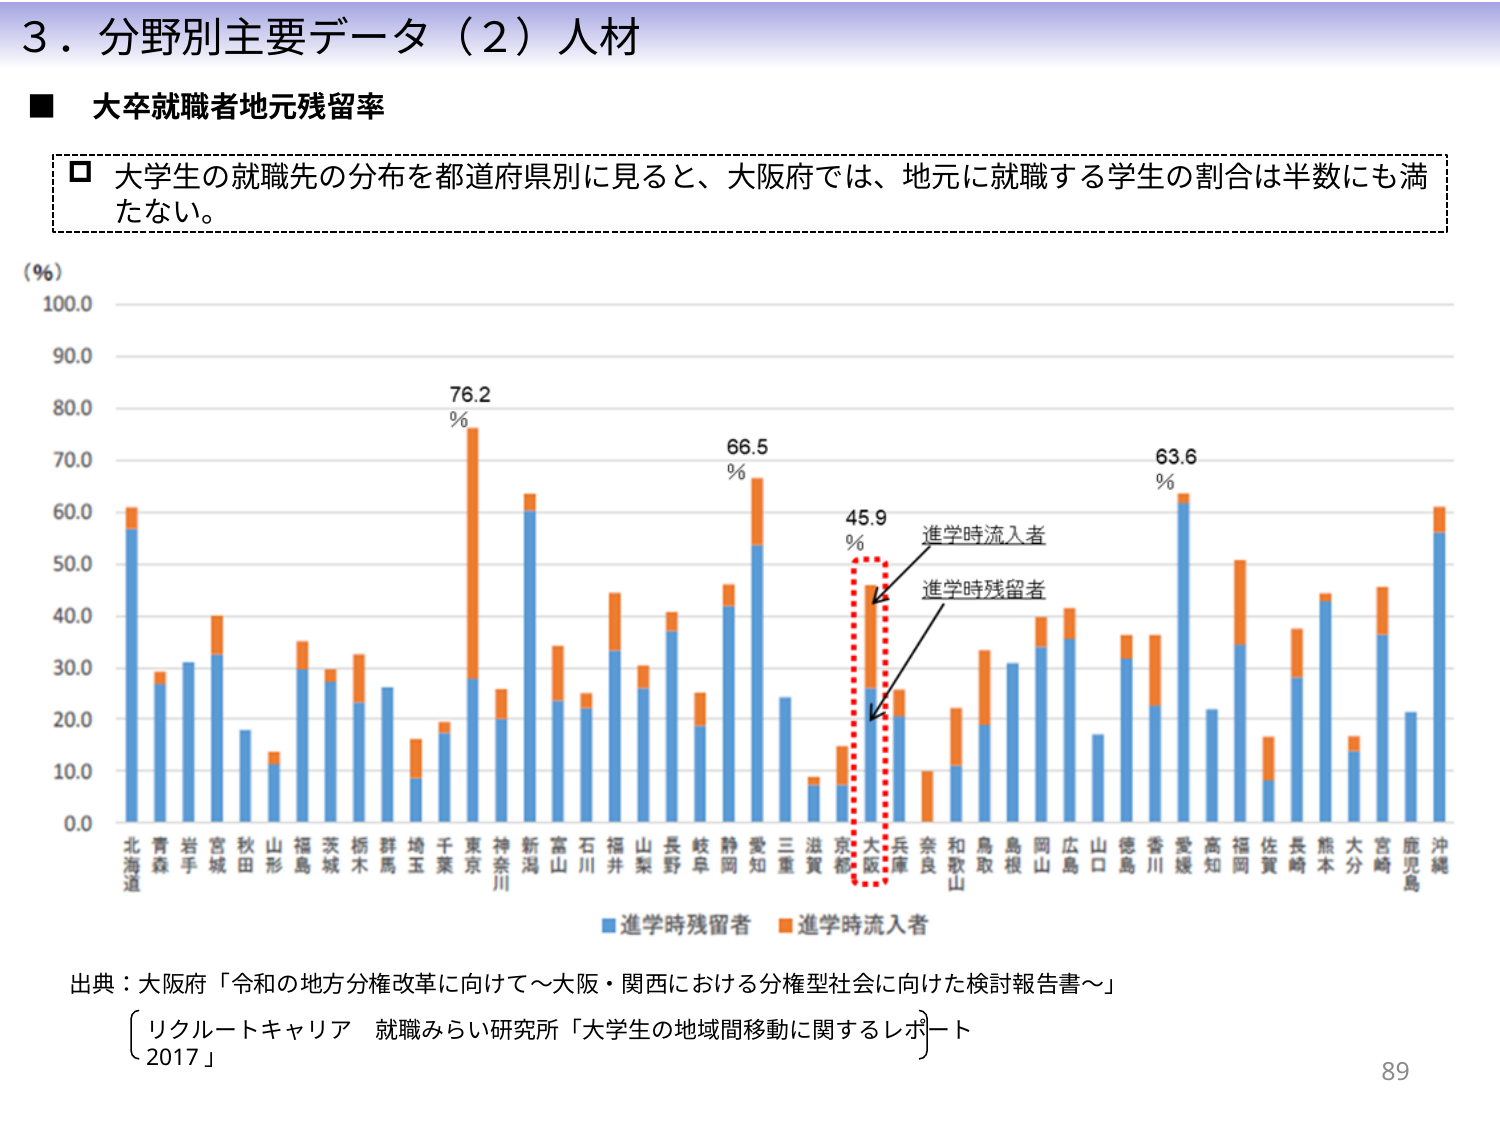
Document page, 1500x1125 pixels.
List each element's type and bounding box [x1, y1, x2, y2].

picture [11, 256, 1489, 947]
slide_number [1074, 1042, 1425, 1103]
text_box [130, 1007, 1034, 1078]
text_box [0, 2, 1500, 145]
text_box [55, 962, 1223, 1005]
text_box [50, 153, 1450, 234]
